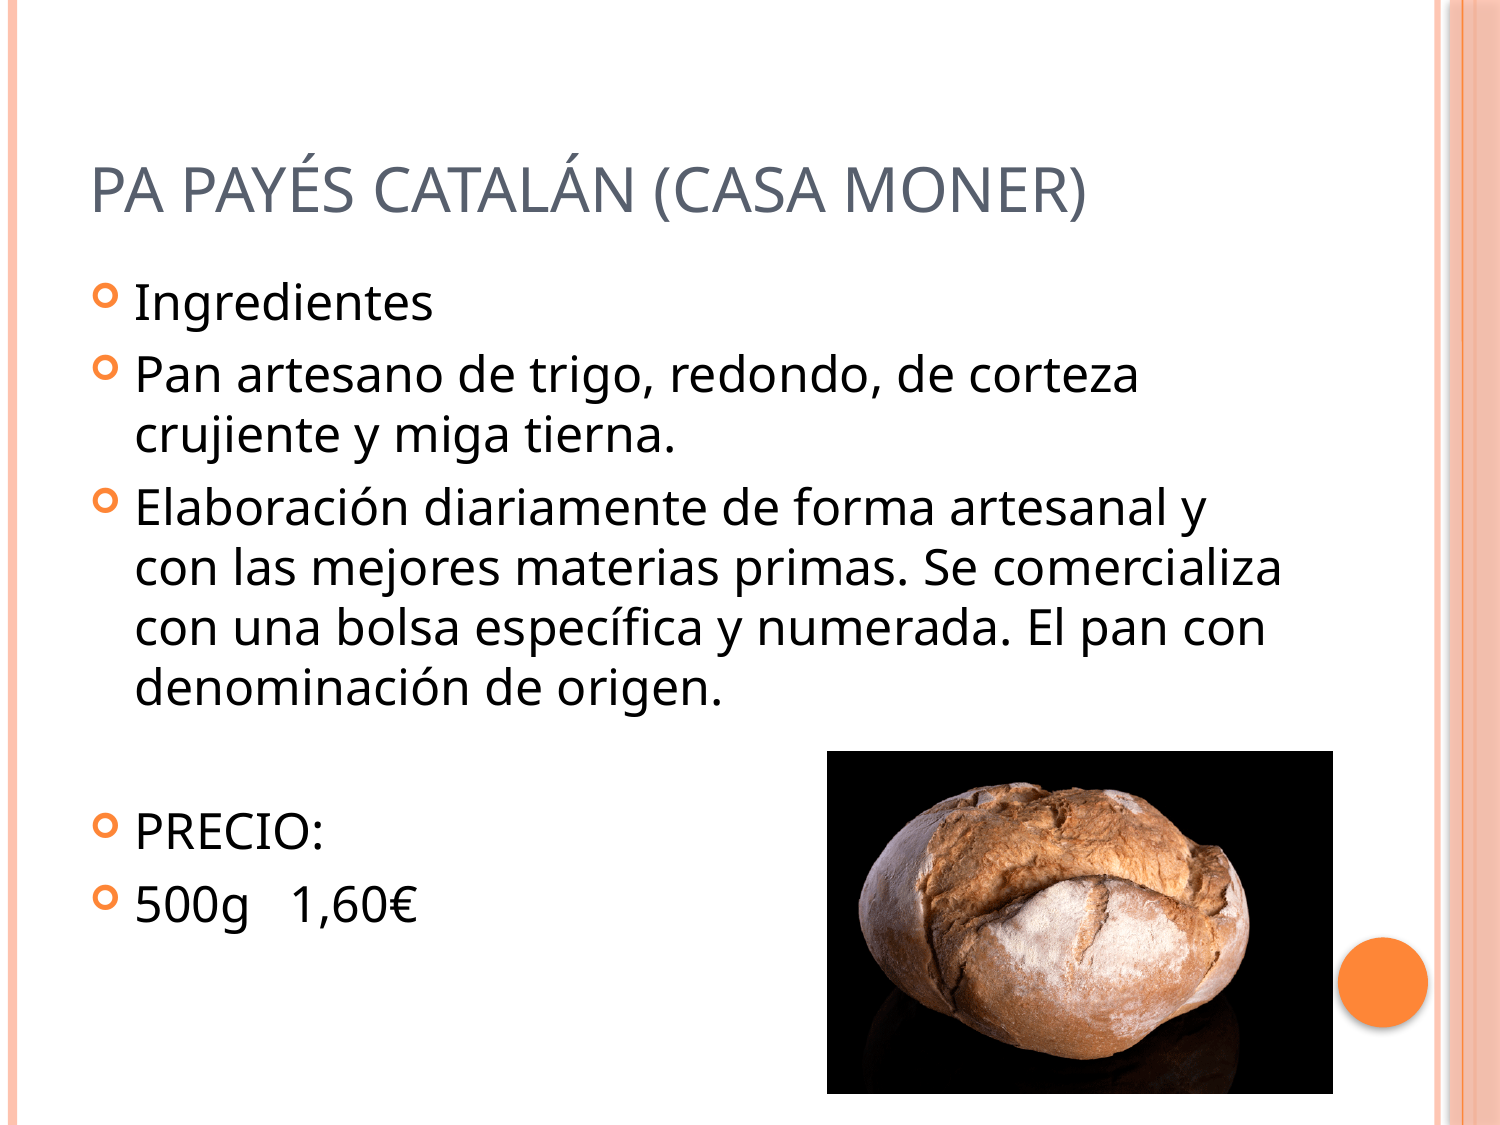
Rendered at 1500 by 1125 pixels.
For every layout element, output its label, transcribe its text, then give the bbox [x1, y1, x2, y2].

title PA PAYÉS CATALÁN (Casa Moner) [75, 45, 1300, 233]
list Ingredientes Pan artesano de trigo, redondo, de corteza crujiente y miga tierna. Elaboración diariamente de forma artesanal y con las mejores materias primas. Se comercializa con una bolsa específica y numerada. El pan con denominación de origen. PRECIO: 500g 1,60€ [75, 262, 1300, 1062]
picture [826, 750, 1333, 1095]
